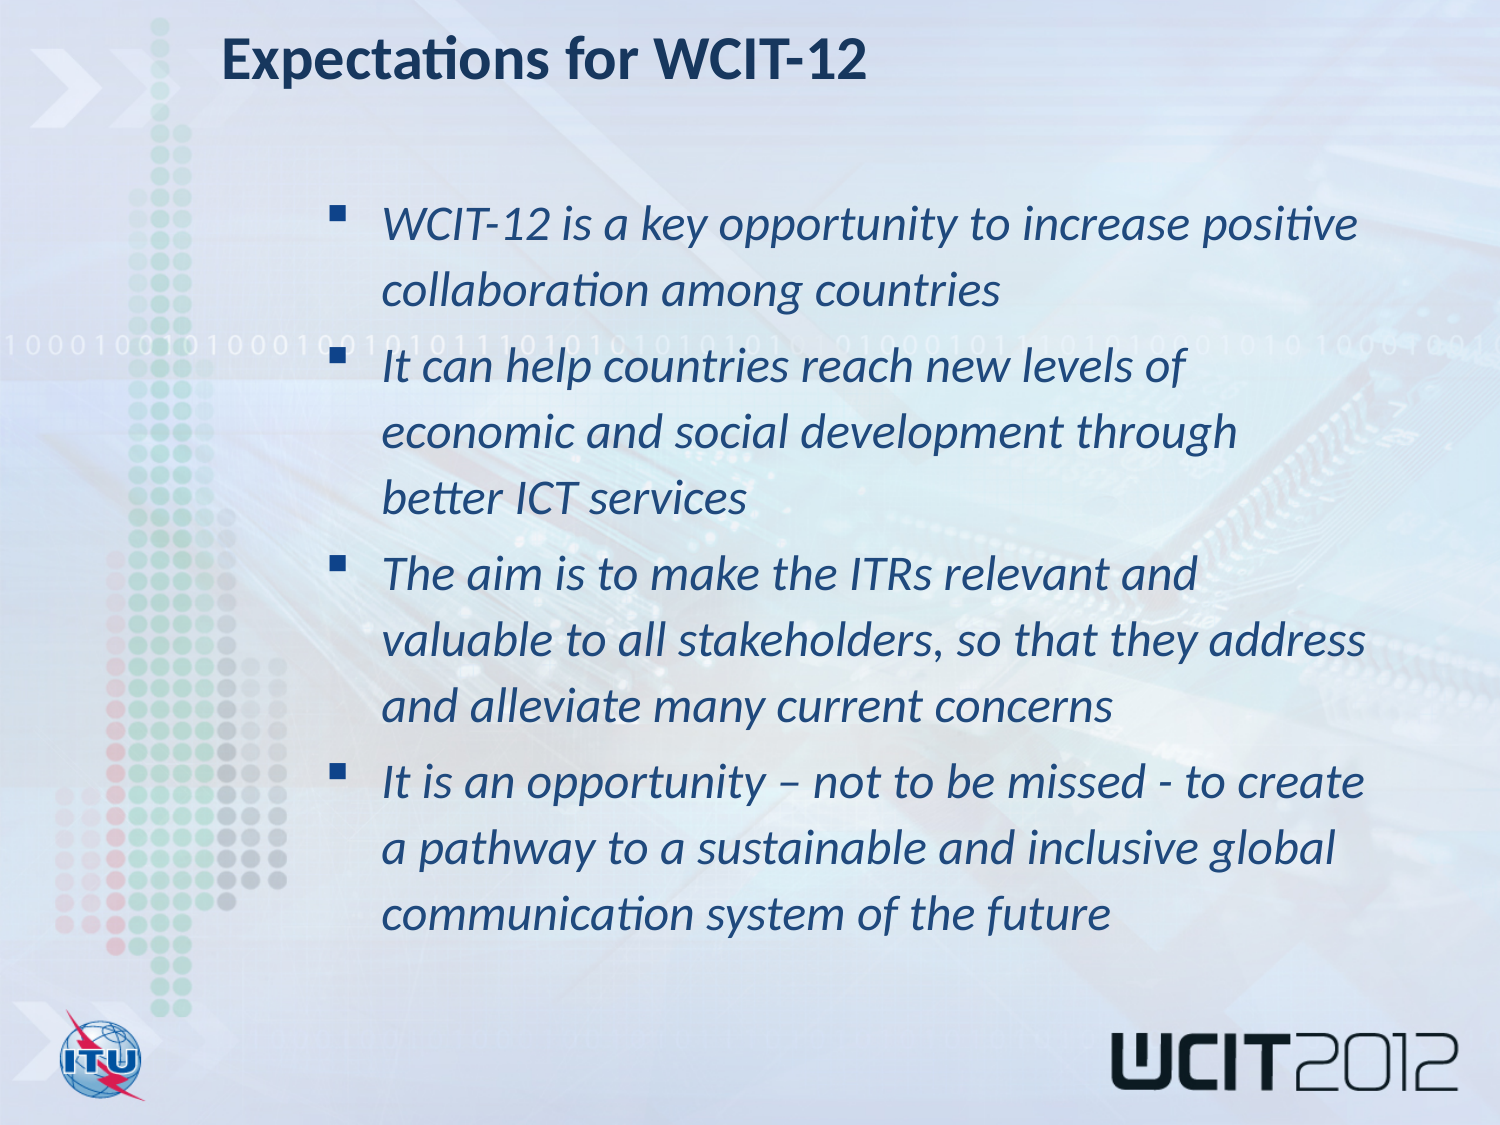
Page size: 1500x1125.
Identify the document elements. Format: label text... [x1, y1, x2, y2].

text_box WCIT-12 is a key opportunity to increase positive collaboration among countries It can help countries reach new levels of economic and social development through better ICT services The aim is to make the ITRs relevant and valuable to all stakeholders, so that they address and alleviate many current concerns It is an opportunity – not to be missed - to create a pathway to a sustainable and inclusive global communication system of the future [310, 177, 1386, 876]
text_box Expectations for WCIT-12 [206, 9, 1484, 109]
picture [0, 0, 1500, 1125]
